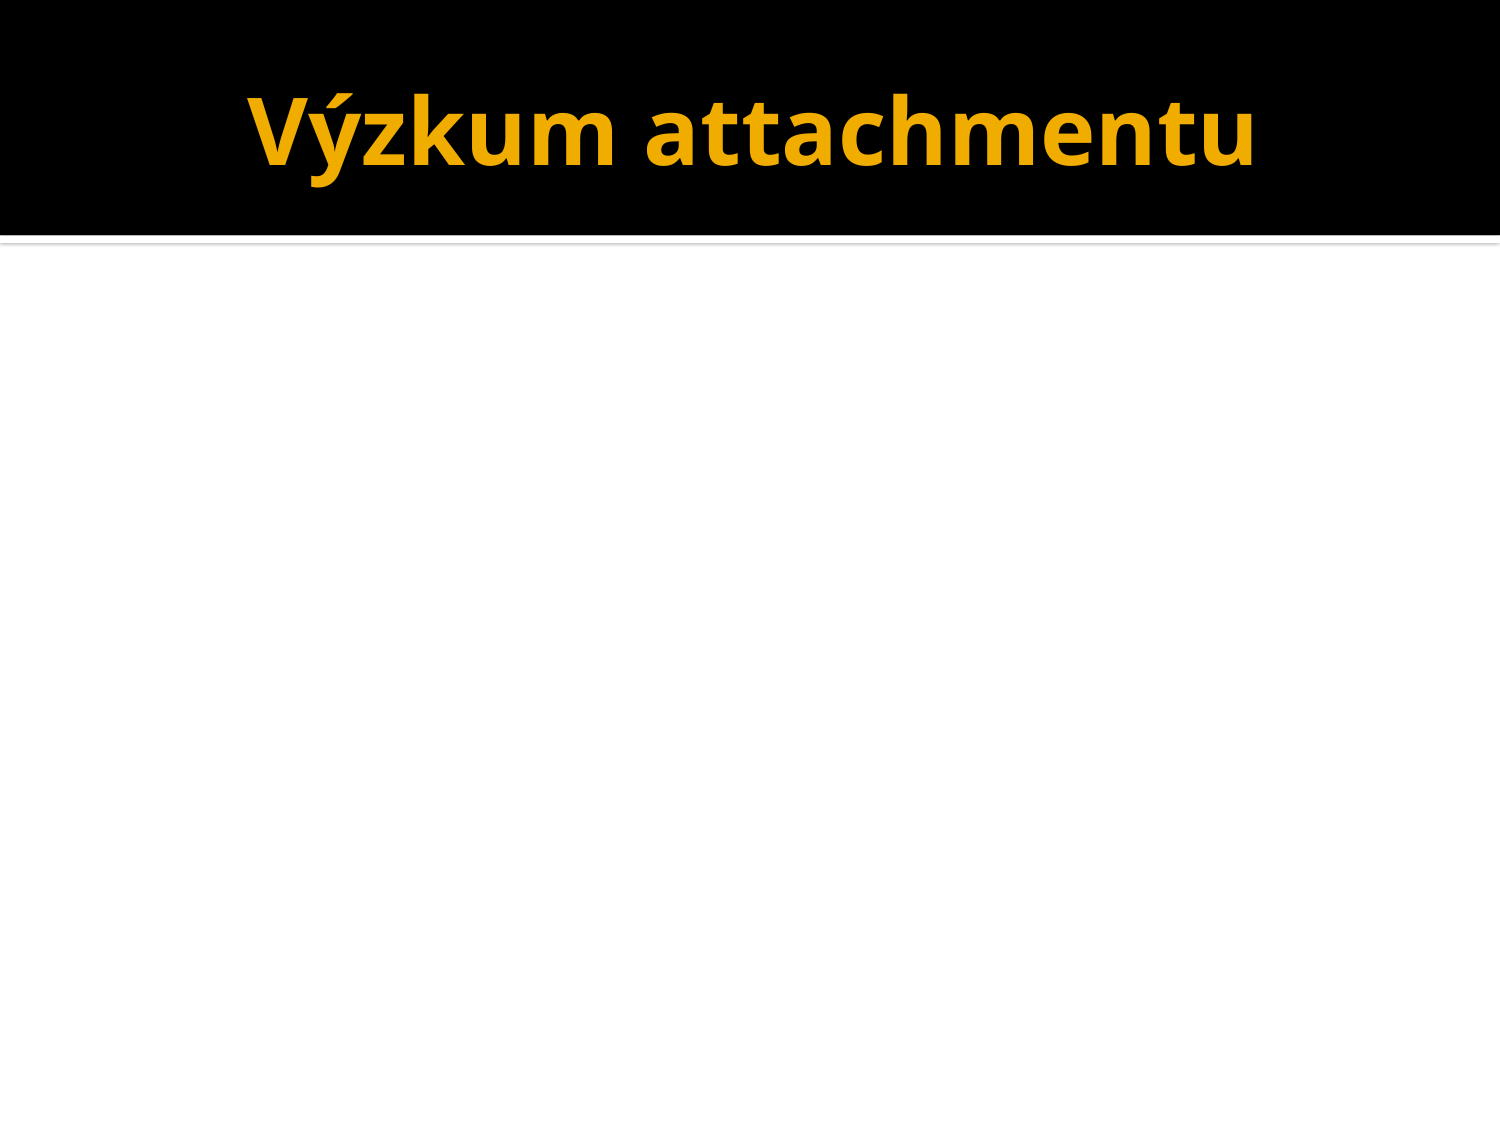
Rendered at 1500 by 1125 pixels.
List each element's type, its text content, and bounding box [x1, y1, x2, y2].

title Výzkum attachmentu [75, 25, 1425, 231]
